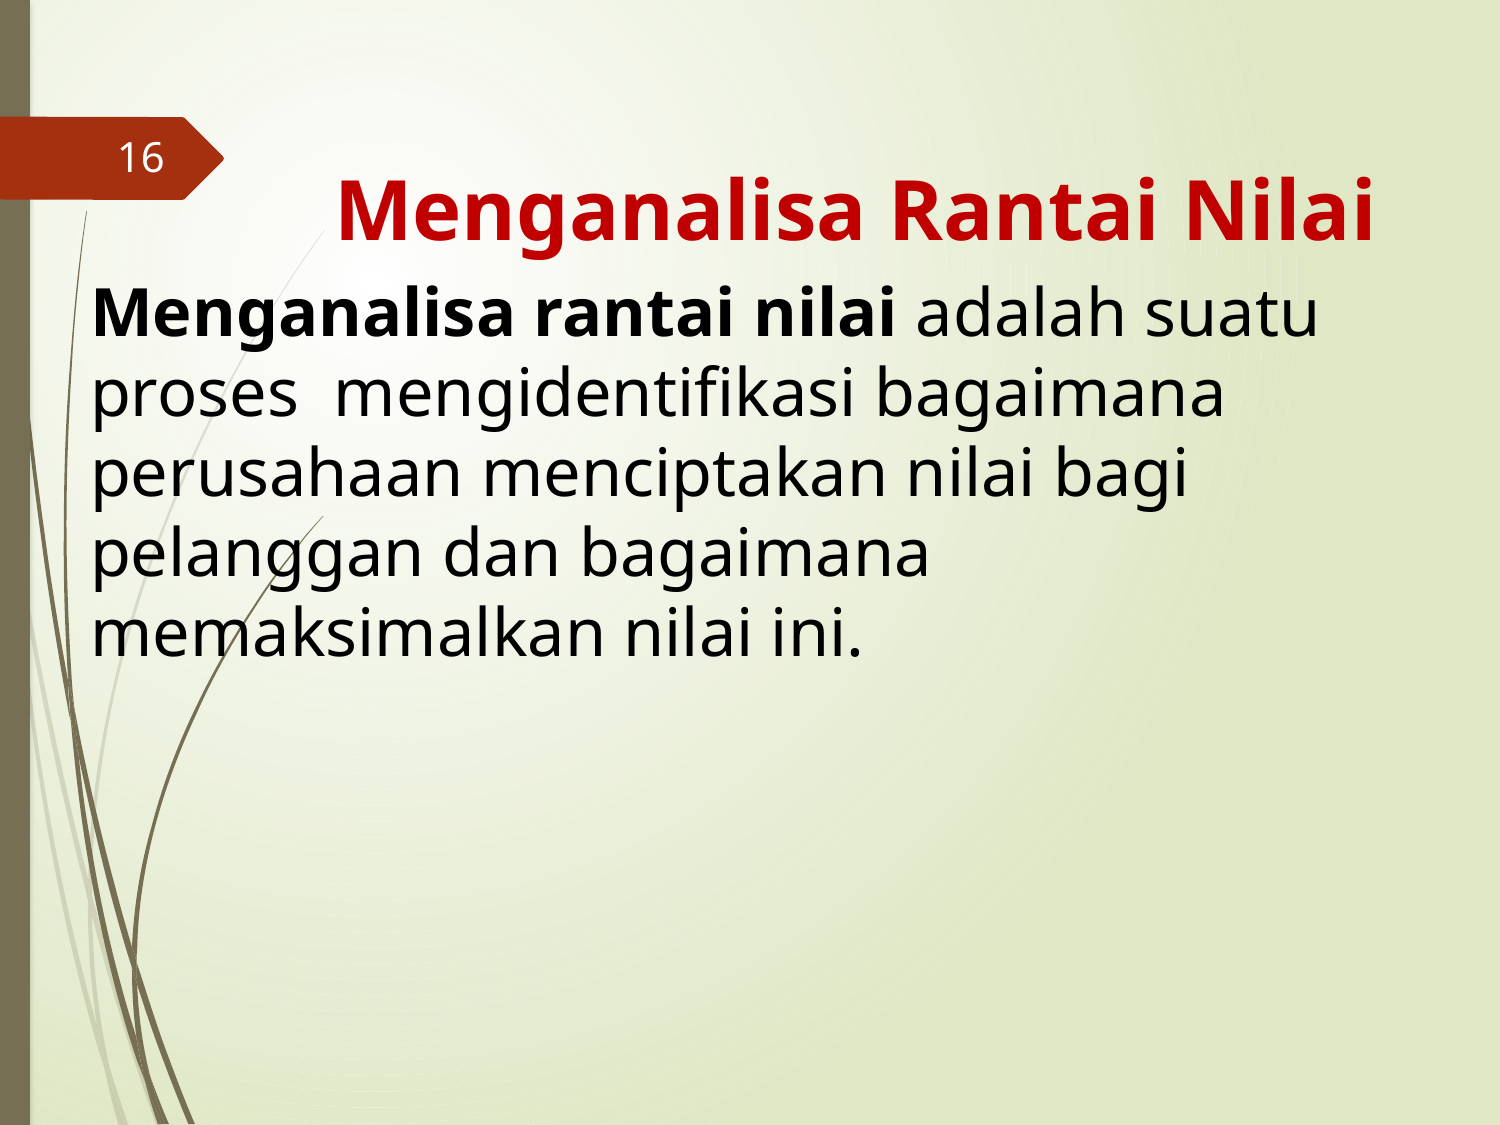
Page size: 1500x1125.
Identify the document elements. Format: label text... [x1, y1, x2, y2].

list Menganalisa rantai nilai adalah suatu proses mengidentifikasi bagaimana perusahaan menciptakan nilai bagi pelanggan dan bagaimana memaksimalkan nilai ini. [75, 262, 1425, 1035]
title Menganalisa Rantai Nilai [319, 102, 1400, 262]
slide_number 16 [83, 129, 180, 190]
